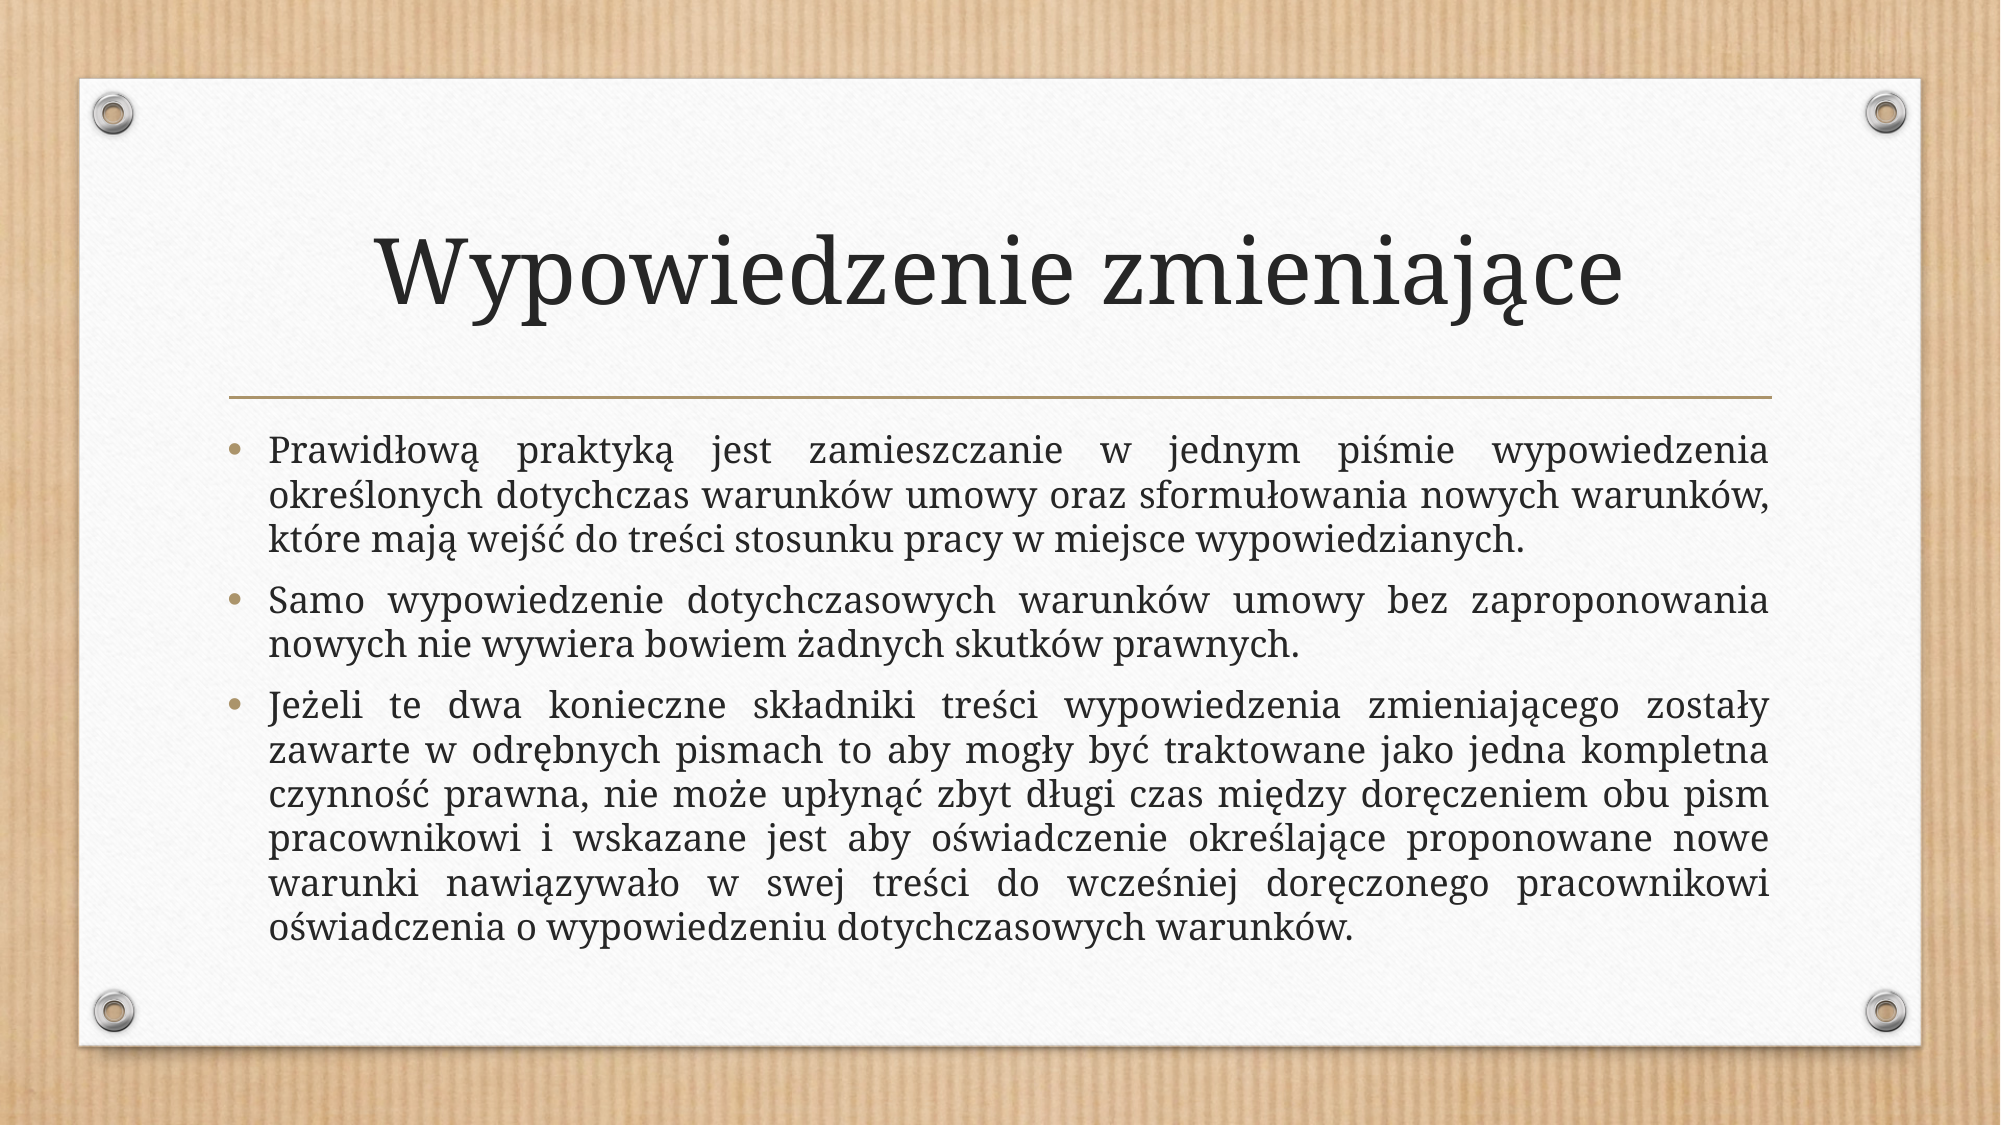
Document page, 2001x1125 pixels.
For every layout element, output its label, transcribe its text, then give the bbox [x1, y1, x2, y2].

title Wypowiedzenie zmieniające [212, 161, 1788, 375]
list Prawidłową praktyką jest zamieszczanie w jednym piśmie wypowiedzenia określonych dotychczas warunków umowy oraz sformułowania nowych warunków, które mają wejść do treści stosunku pracy w miejsce wypowiedzianych. Samo wypowiedzenie dotychczasowych warunków umowy bez zaproponowania nowych nie wywiera bowiem żadnych skutków prawnych. Jeżeli te dwa konieczne składniki treści wypowiedzenia zmieniającego zostały zawarte w odrębnych pismach to aby mogły być traktowane jako jedna kompletna czynność prawna, nie może upłynąć zbyt długi czas między doręczeniem obu pism pracownikowi i wskazane jest aby oświadczenie określające proponowane nowe warunki nawiązywało w swej treści do wcześniej doręczonego pracownikowi oświadczenia o wypowiedzeniu dotychczasowych warunków. [212, 419, 1788, 964]
picture [0, 0, 2001, 1125]
